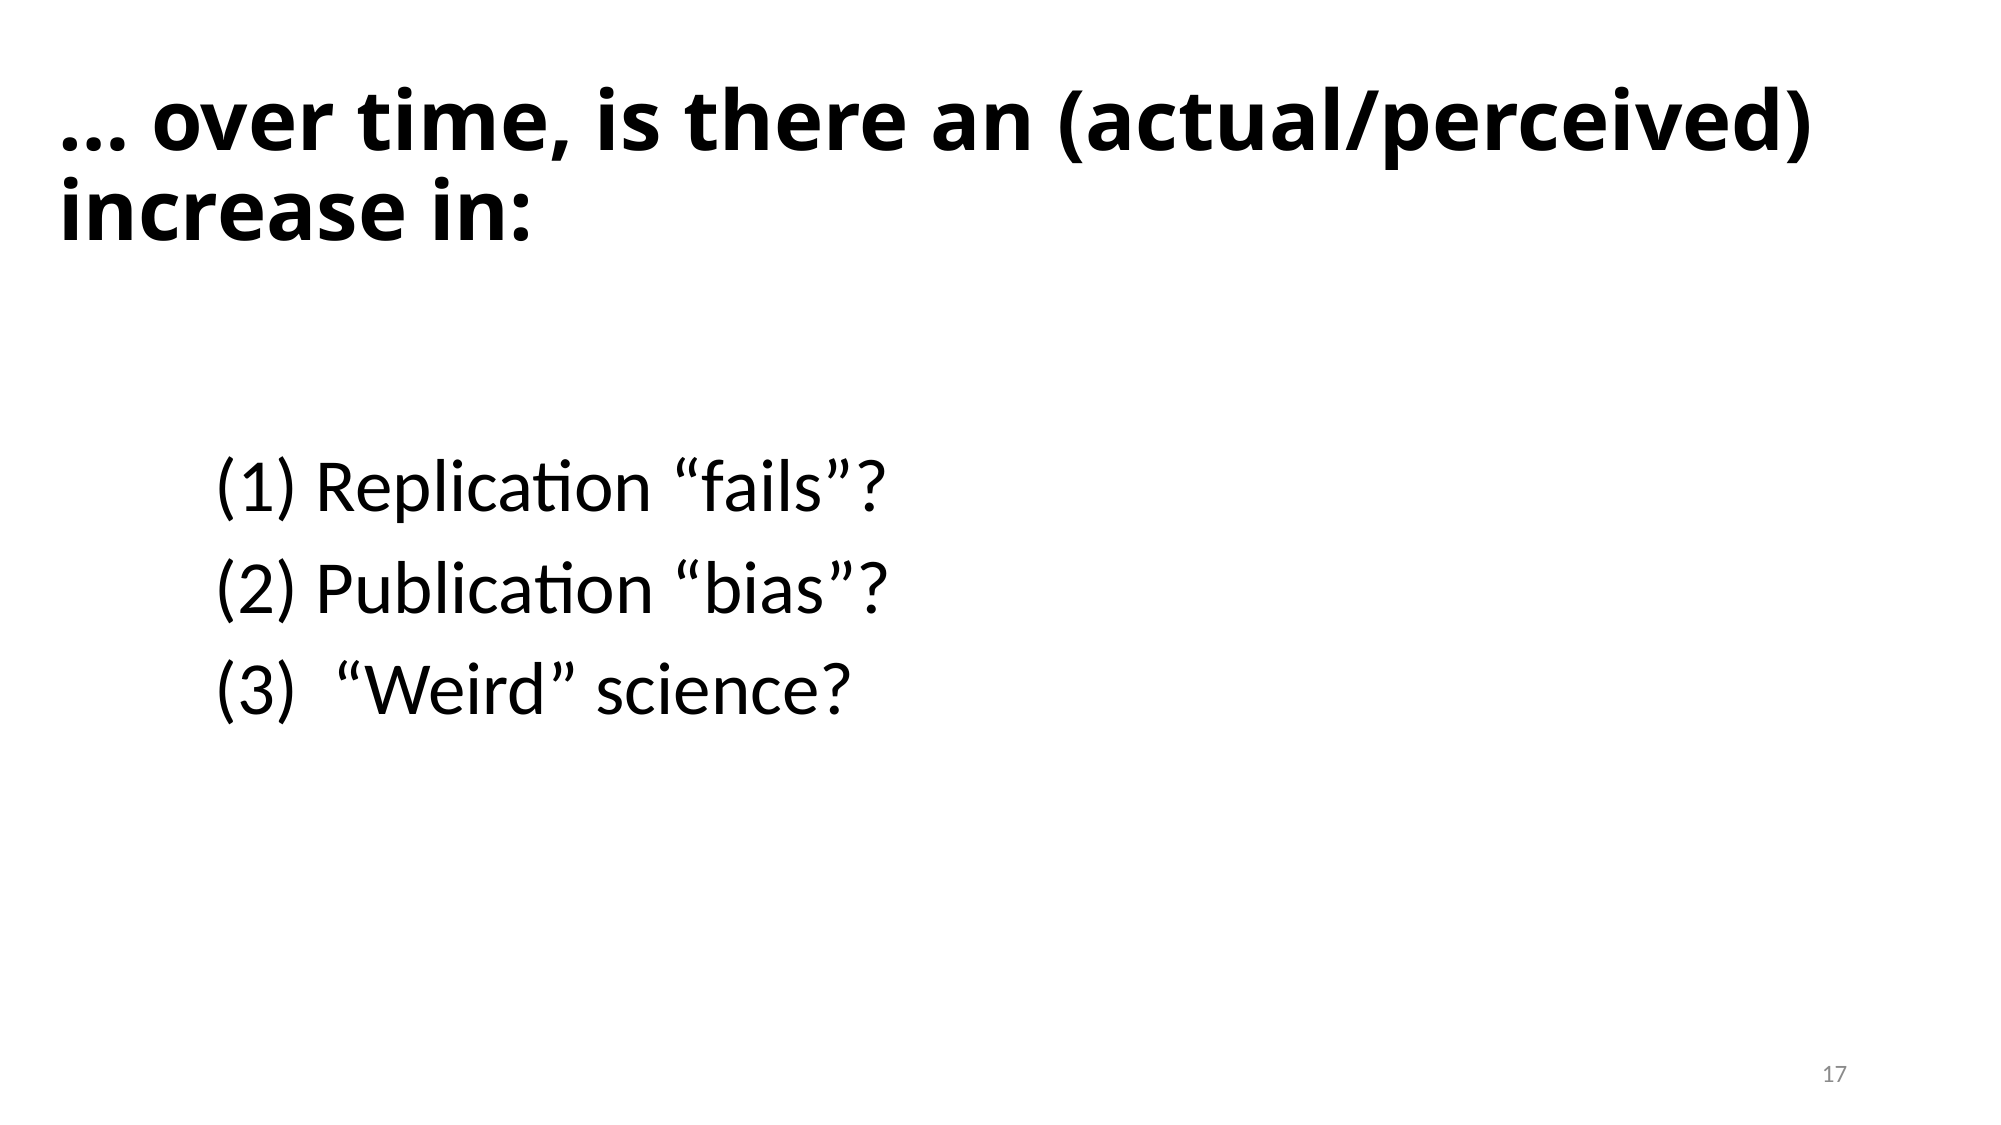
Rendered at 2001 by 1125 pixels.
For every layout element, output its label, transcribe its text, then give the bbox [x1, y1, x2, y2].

title … over time, is there an (actual/perceived) increase in: [43, 59, 1945, 278]
slide_number 17 [1412, 1042, 1863, 1103]
list Replication “fails”? Publication “bias”? “Weird” science? [137, 338, 1863, 1014]
